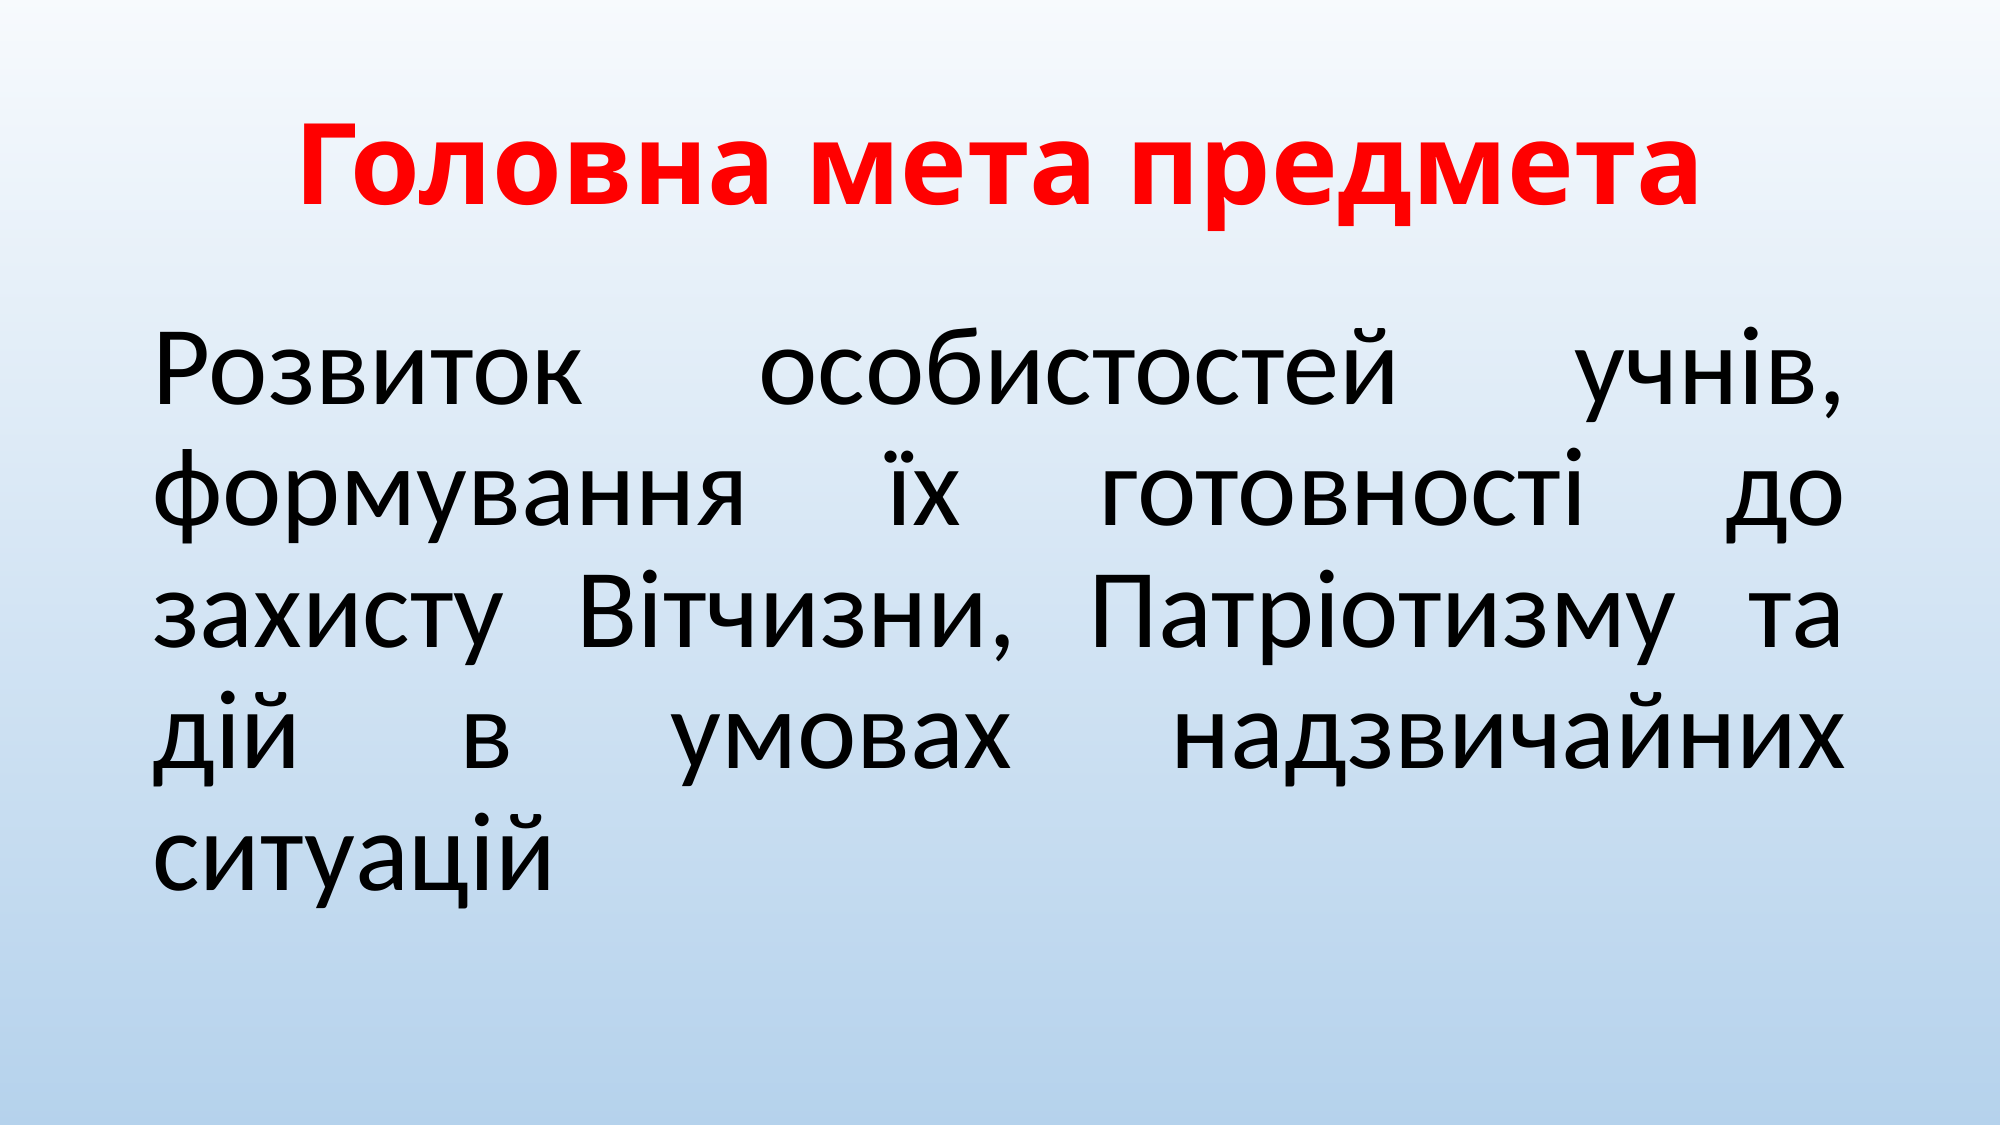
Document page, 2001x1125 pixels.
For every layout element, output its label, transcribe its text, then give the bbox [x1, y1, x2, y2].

title Головна мета предмета [137, 59, 1863, 278]
list Розвиток особистостей учнів, формування їх готовності до захисту Вітчизни, Патріотизму та дій в умовах надзвичайних ситуацій [137, 299, 1863, 1014]
